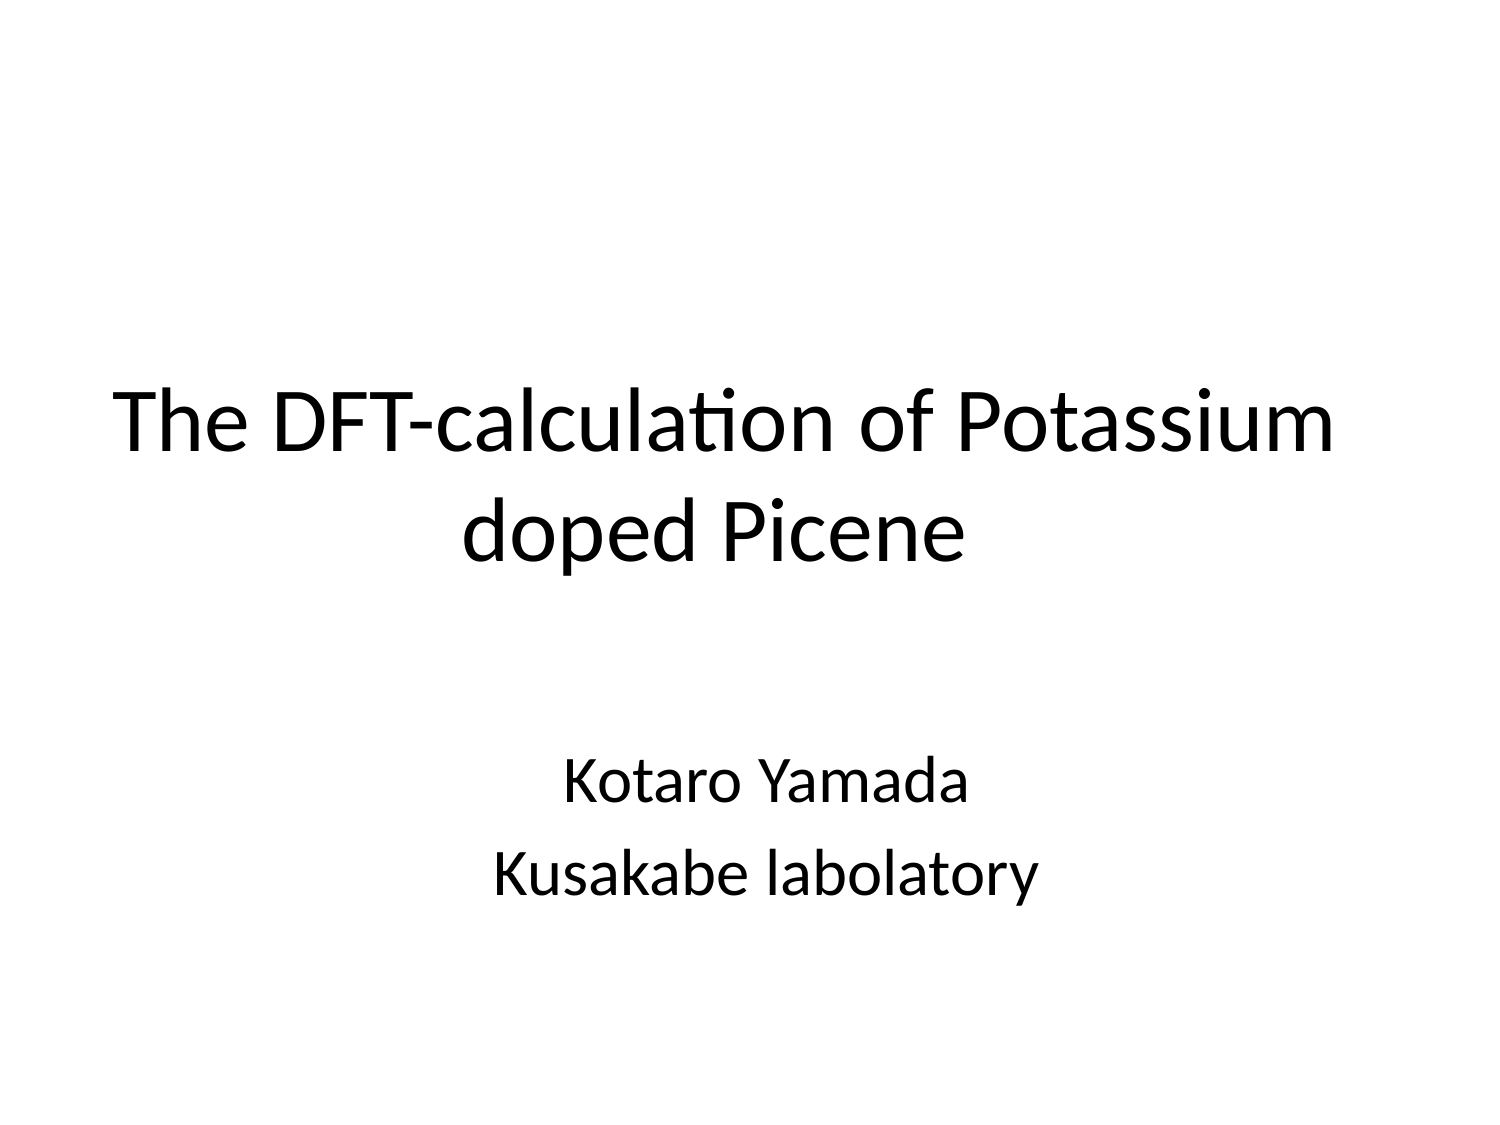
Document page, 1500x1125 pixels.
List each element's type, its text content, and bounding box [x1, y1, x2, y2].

title The DFT-calculation of Potassium doped Picene [64, 349, 1365, 591]
subtitle Kotaro Yamada Kusakabe labolatory [242, 727, 1293, 1016]
